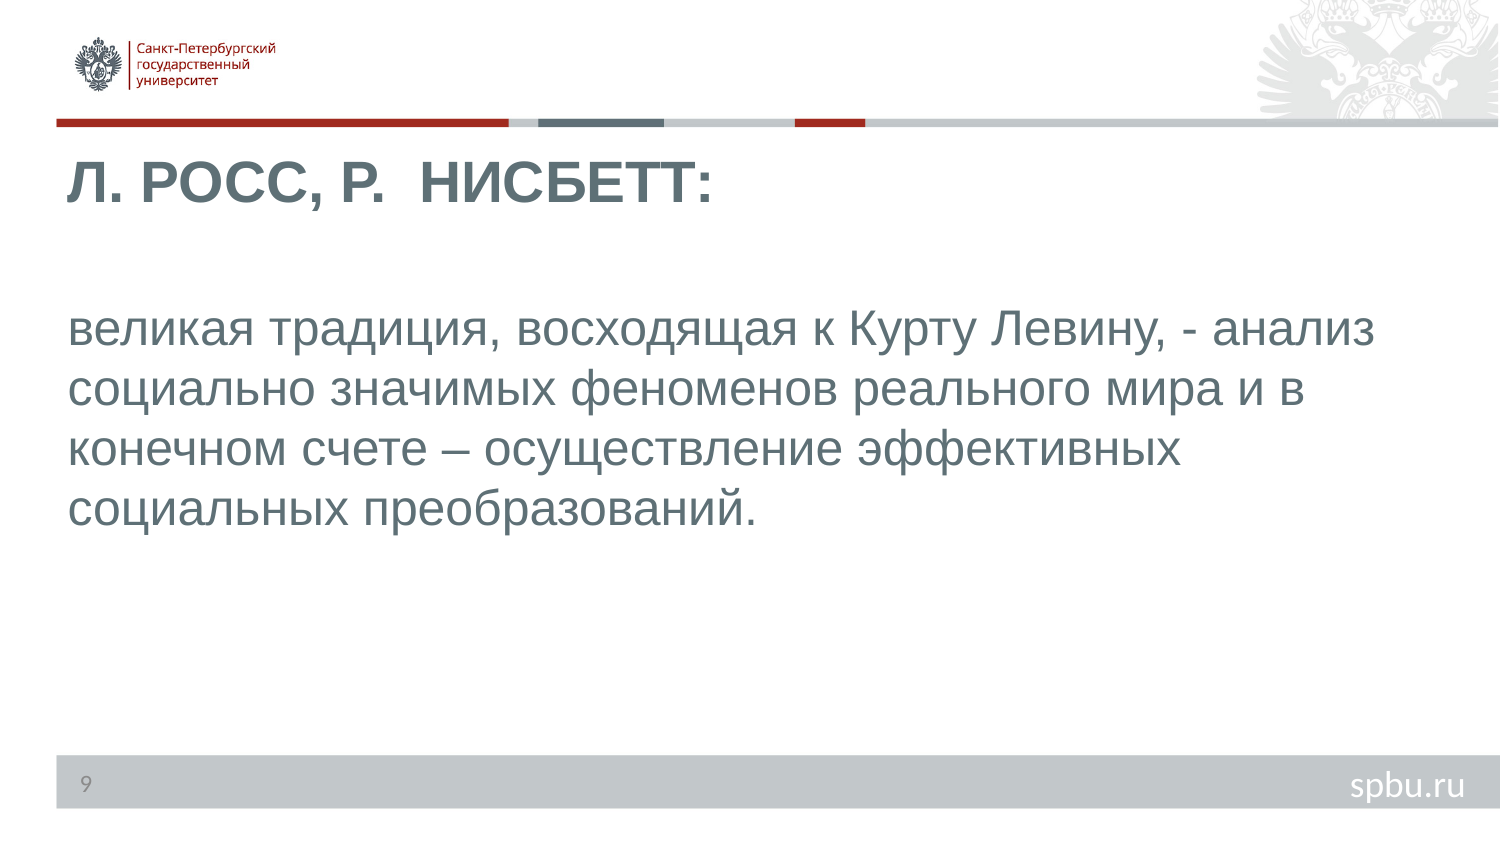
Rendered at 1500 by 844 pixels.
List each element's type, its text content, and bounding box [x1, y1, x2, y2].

text_box великая традиция, восходящая к Курту Левину, - анализ социально значимых феноменов реального мира и в конечном счете – осуществление эффективных социальных преобразований. [53, 232, 1481, 729]
picture [0, 0, 1500, 844]
text_box <номер> [64, 764, 313, 800]
text_box Л. РОСС, Р. НИСБЕТТ: [53, 138, 1481, 221]
